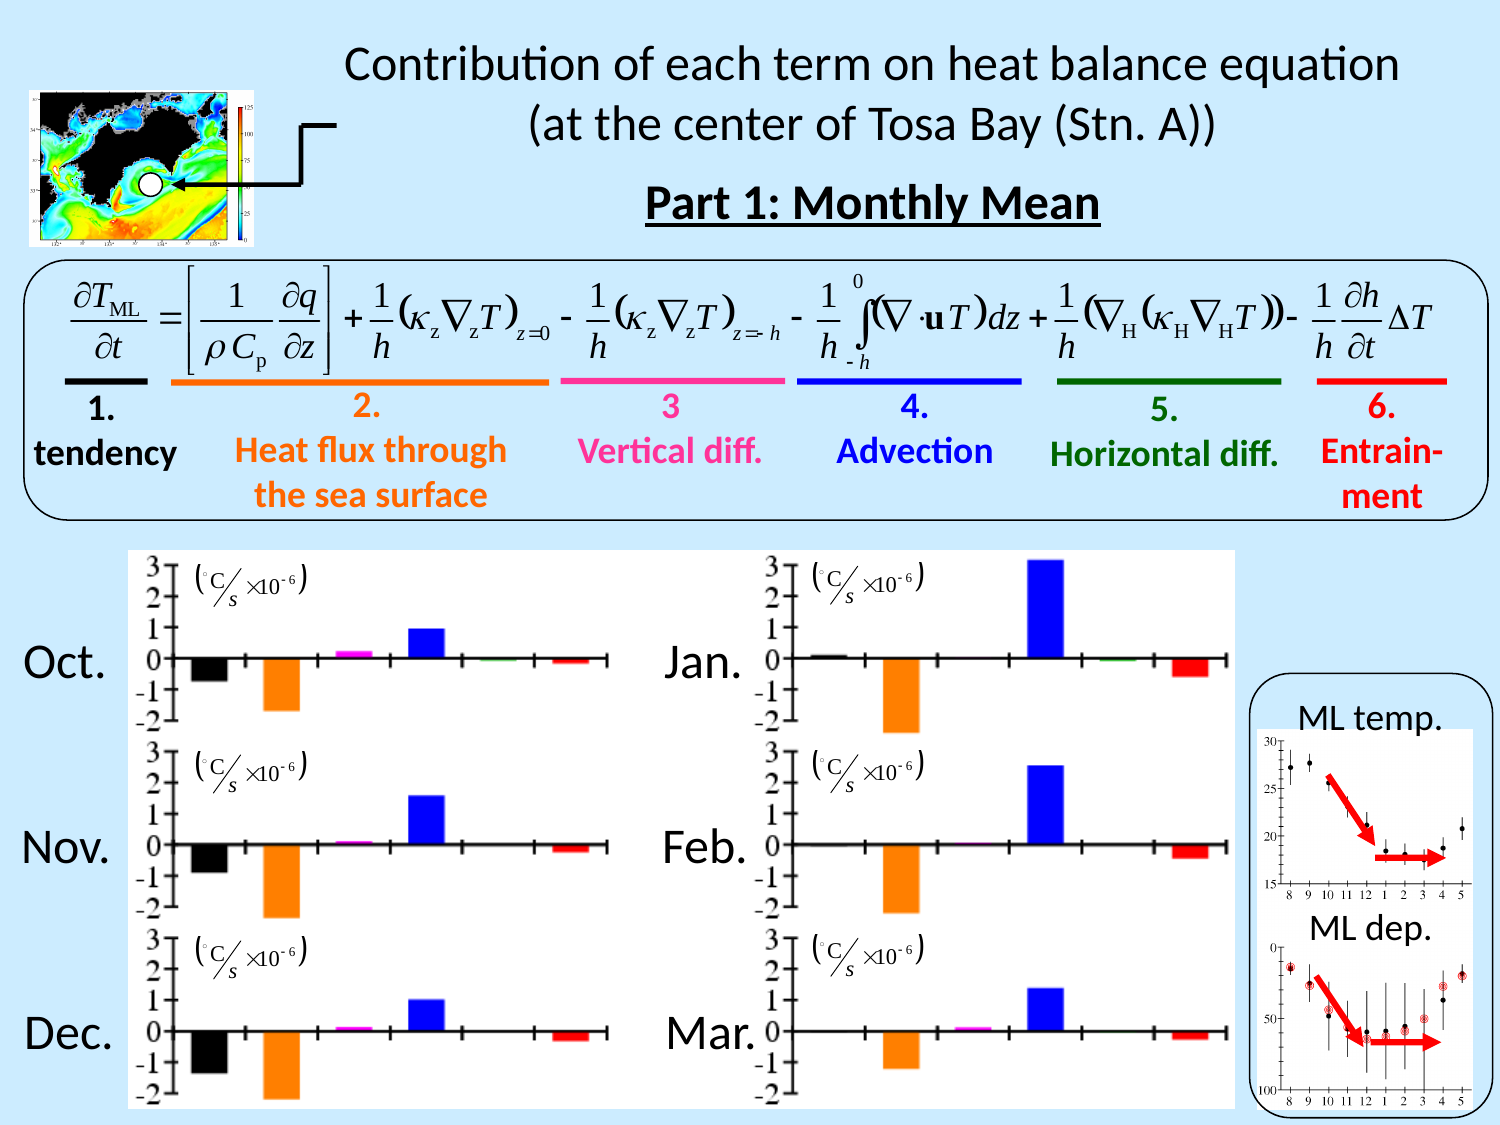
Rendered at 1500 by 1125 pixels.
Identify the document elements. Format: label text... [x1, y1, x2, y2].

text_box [192, 564, 311, 612]
text_box Oct. [8, 621, 122, 697]
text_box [809, 750, 928, 798]
text_box Dec. [9, 991, 122, 1067]
text_box Contribution of each term on heat balance equation (at the center of Tosa Bay (Stn. A)) Part 1: Monthly Mean [329, 22, 1416, 238]
text_box 1. tendency [18, 375, 24, 481]
text_box [23, 260, 1489, 521]
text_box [191, 936, 311, 985]
text_box 6. Entrain- ment [1305, 518, 1459, 524]
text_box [809, 934, 928, 982]
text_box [64, 259, 1443, 382]
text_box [191, 750, 311, 799]
text_box 3 Vertical diff. [562, 390, 779, 479]
picture [1257, 729, 1474, 1110]
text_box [808, 561, 928, 610]
text_box [1249, 673, 1493, 1109]
picture [29, 89, 255, 248]
text_box Nov. [6, 806, 122, 882]
picture [127, 550, 1235, 1109]
